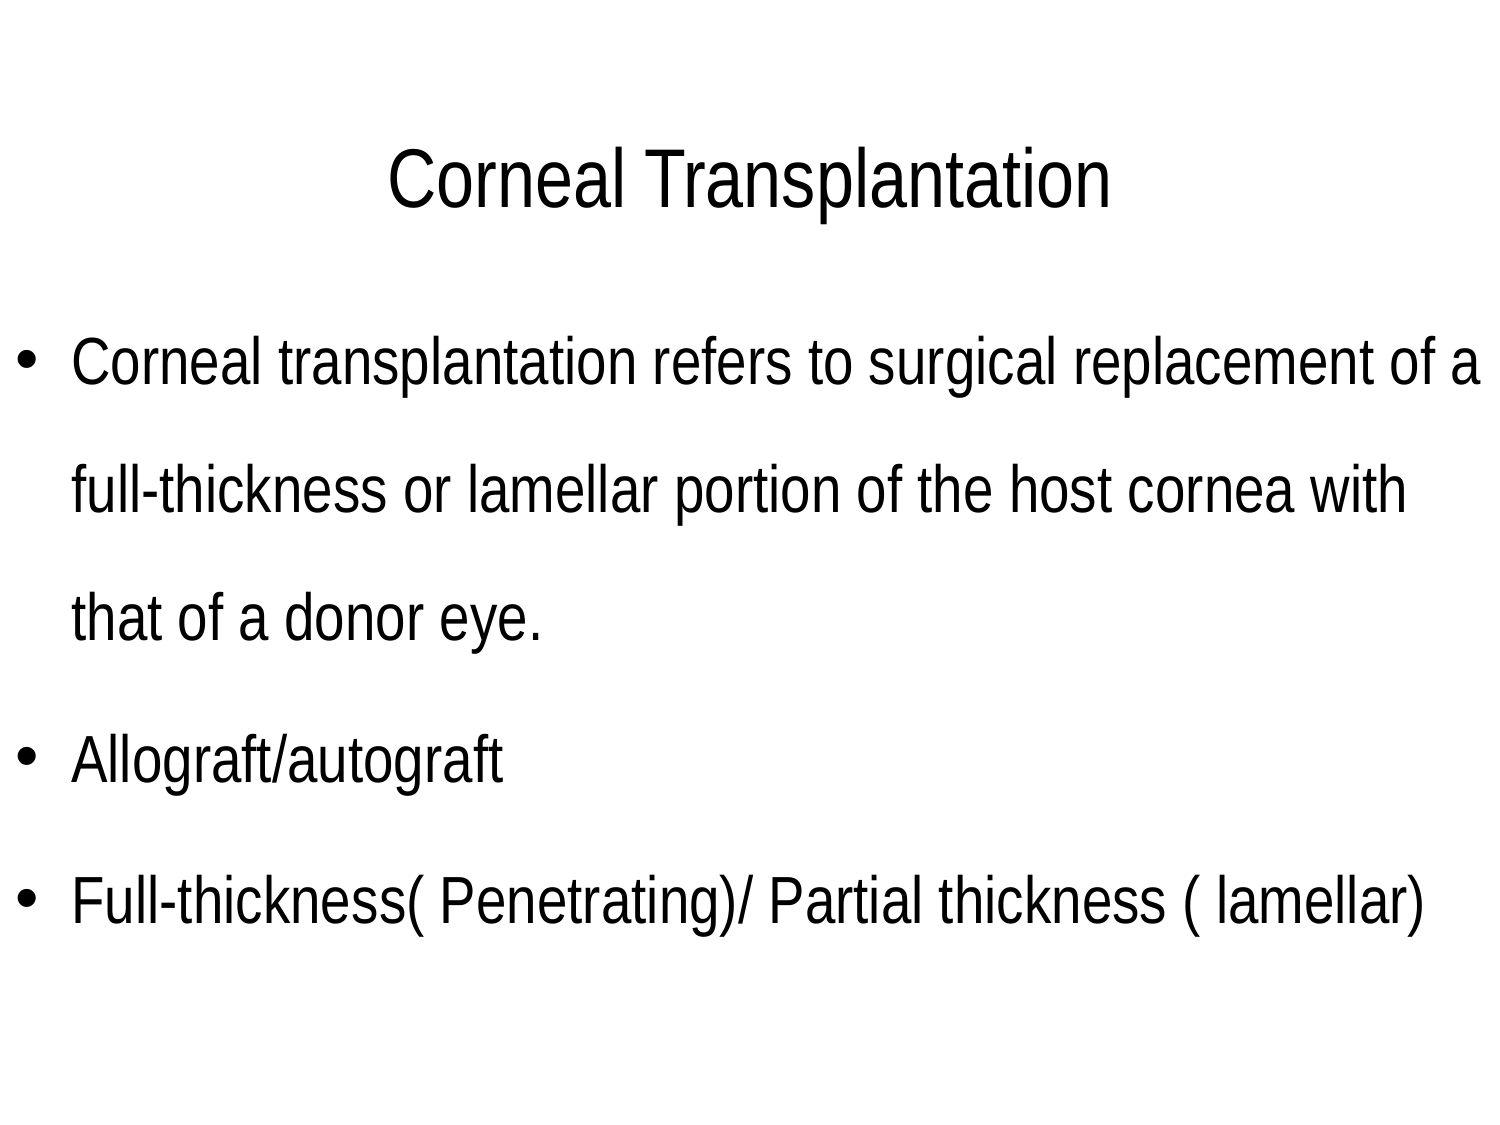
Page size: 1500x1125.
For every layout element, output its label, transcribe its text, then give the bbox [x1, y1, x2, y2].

title Corneal Transplantation [75, 115, 1425, 232]
list Corneal transplantation refers to surgical replacement of a full-thickness or lamellar portion of the host cornea with that of a donor eye. Allograft/autograft Full-thickness( Penetrating)/ Partial thickness ( lamellar) [0, 262, 1500, 1005]
